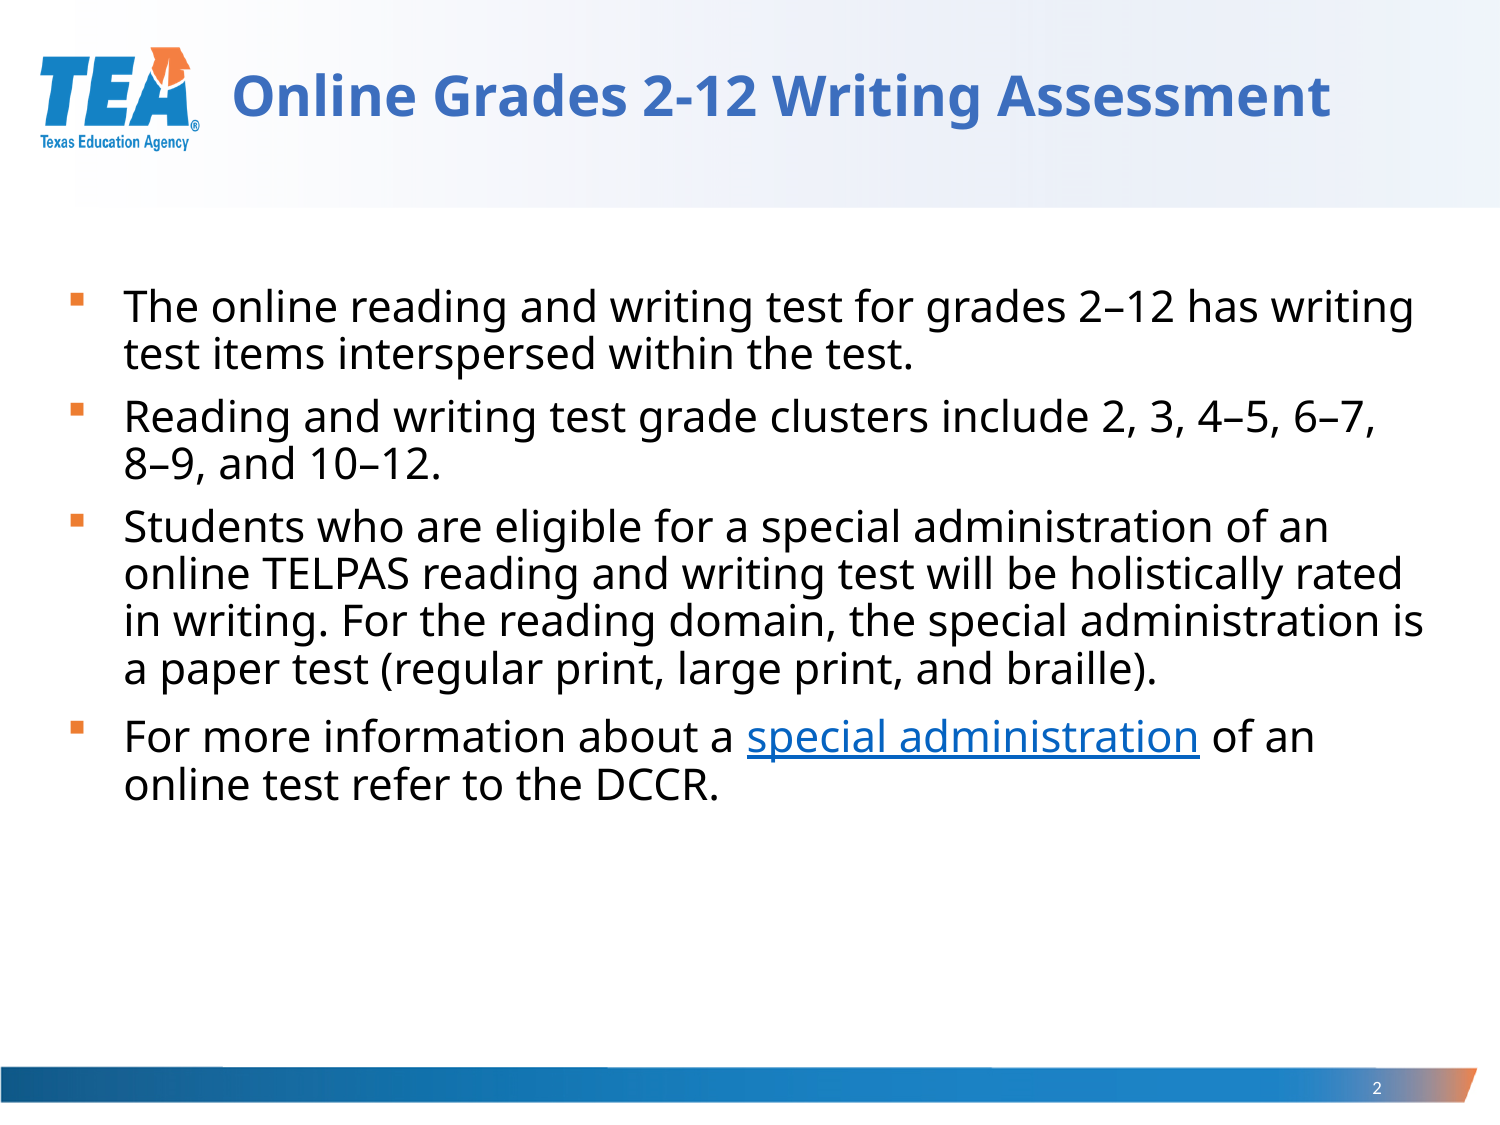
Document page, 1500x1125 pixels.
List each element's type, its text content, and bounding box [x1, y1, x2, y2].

title Online Grades 2-12 Writing Assessment [216, 40, 1397, 157]
list The online reading and writing test for grades 2–12 has writing test items interspersed within the test.​ Reading and writing test grade clusters include 2, 3, 4–5, 6–7, 8–9, and 10–12. ​ Students who are eligible for a special administration of an online TELPAS reading and writing test will be holistically rated in writing. For the reading domain, the special administration is a paper test (regular print, large print, and braille). For more information about a special administration of an online test refer to the DCCR. [52, 276, 1448, 963]
slide_number 2 [1059, 1071, 1397, 1103]
picture [0, 0, 1500, 1125]
